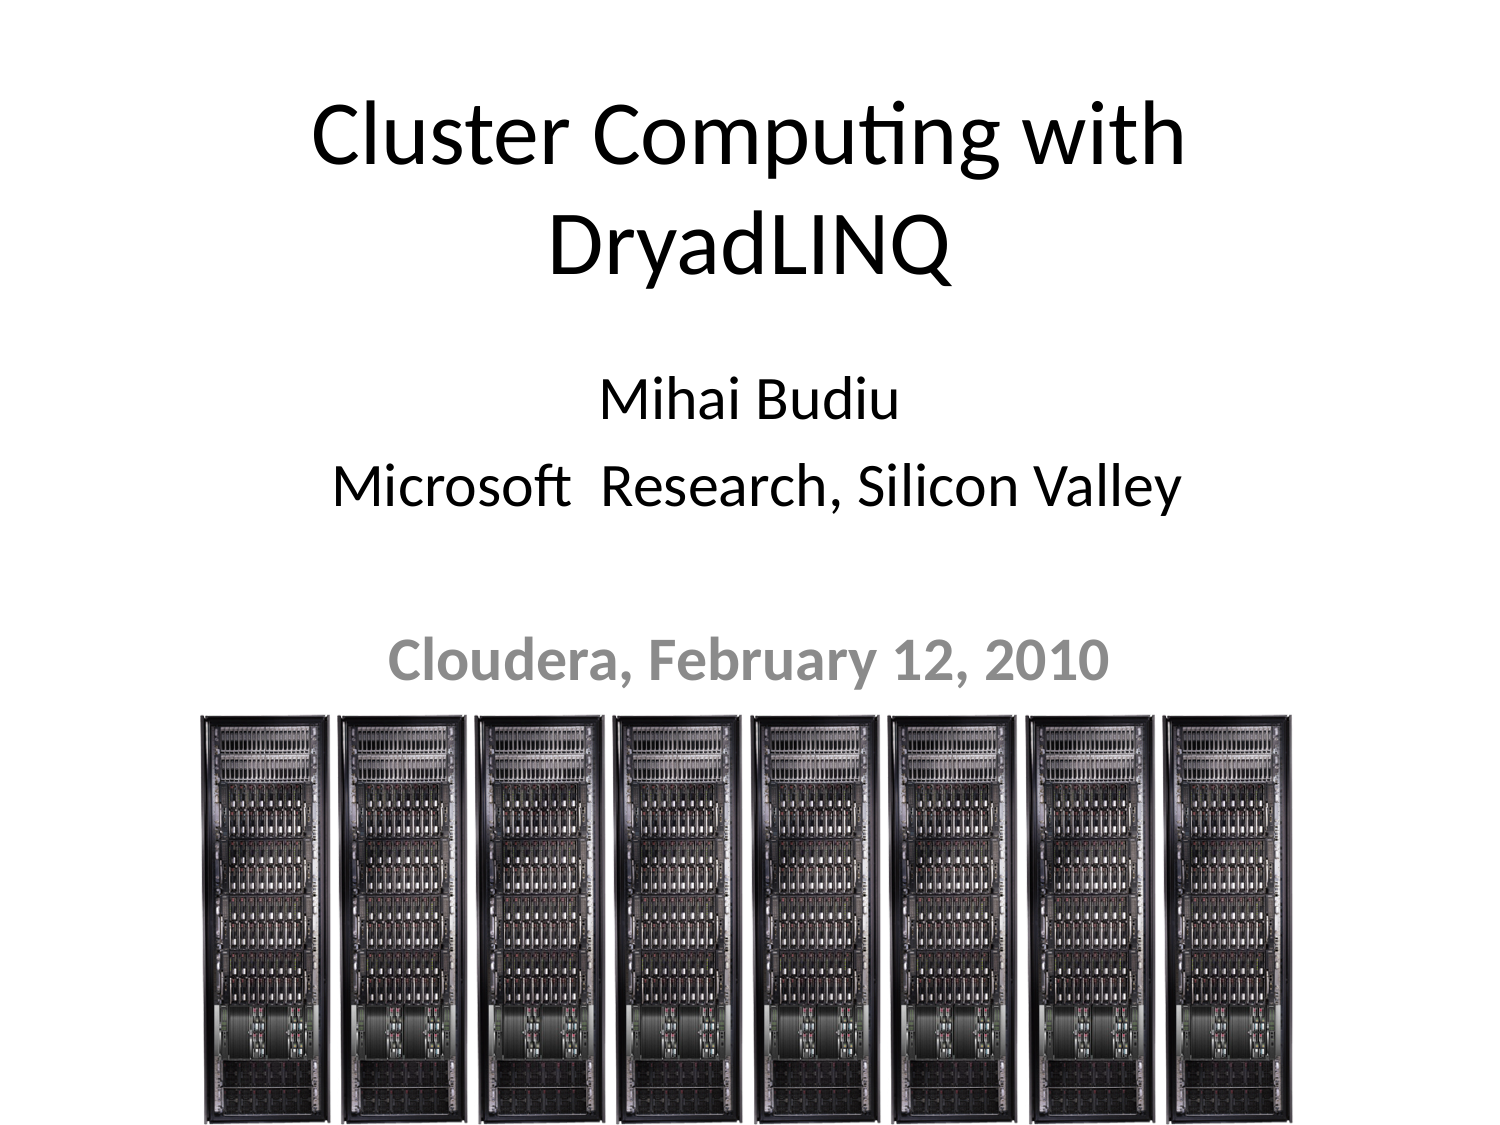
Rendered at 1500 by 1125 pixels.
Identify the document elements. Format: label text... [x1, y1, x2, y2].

picture [474, 712, 607, 1125]
picture [1024, 712, 1157, 1125]
picture [749, 712, 882, 1125]
title Cluster Computing with DryadLINQ [112, 62, 1388, 304]
picture [1162, 712, 1294, 1125]
picture [887, 712, 1019, 1125]
picture [612, 712, 744, 1125]
picture [337, 712, 469, 1125]
subtitle Mihai Budiu Microsoft Research, Silicon Valley Cloudera, February 12, 2010 [50, 350, 1450, 700]
picture [199, 712, 332, 1125]
